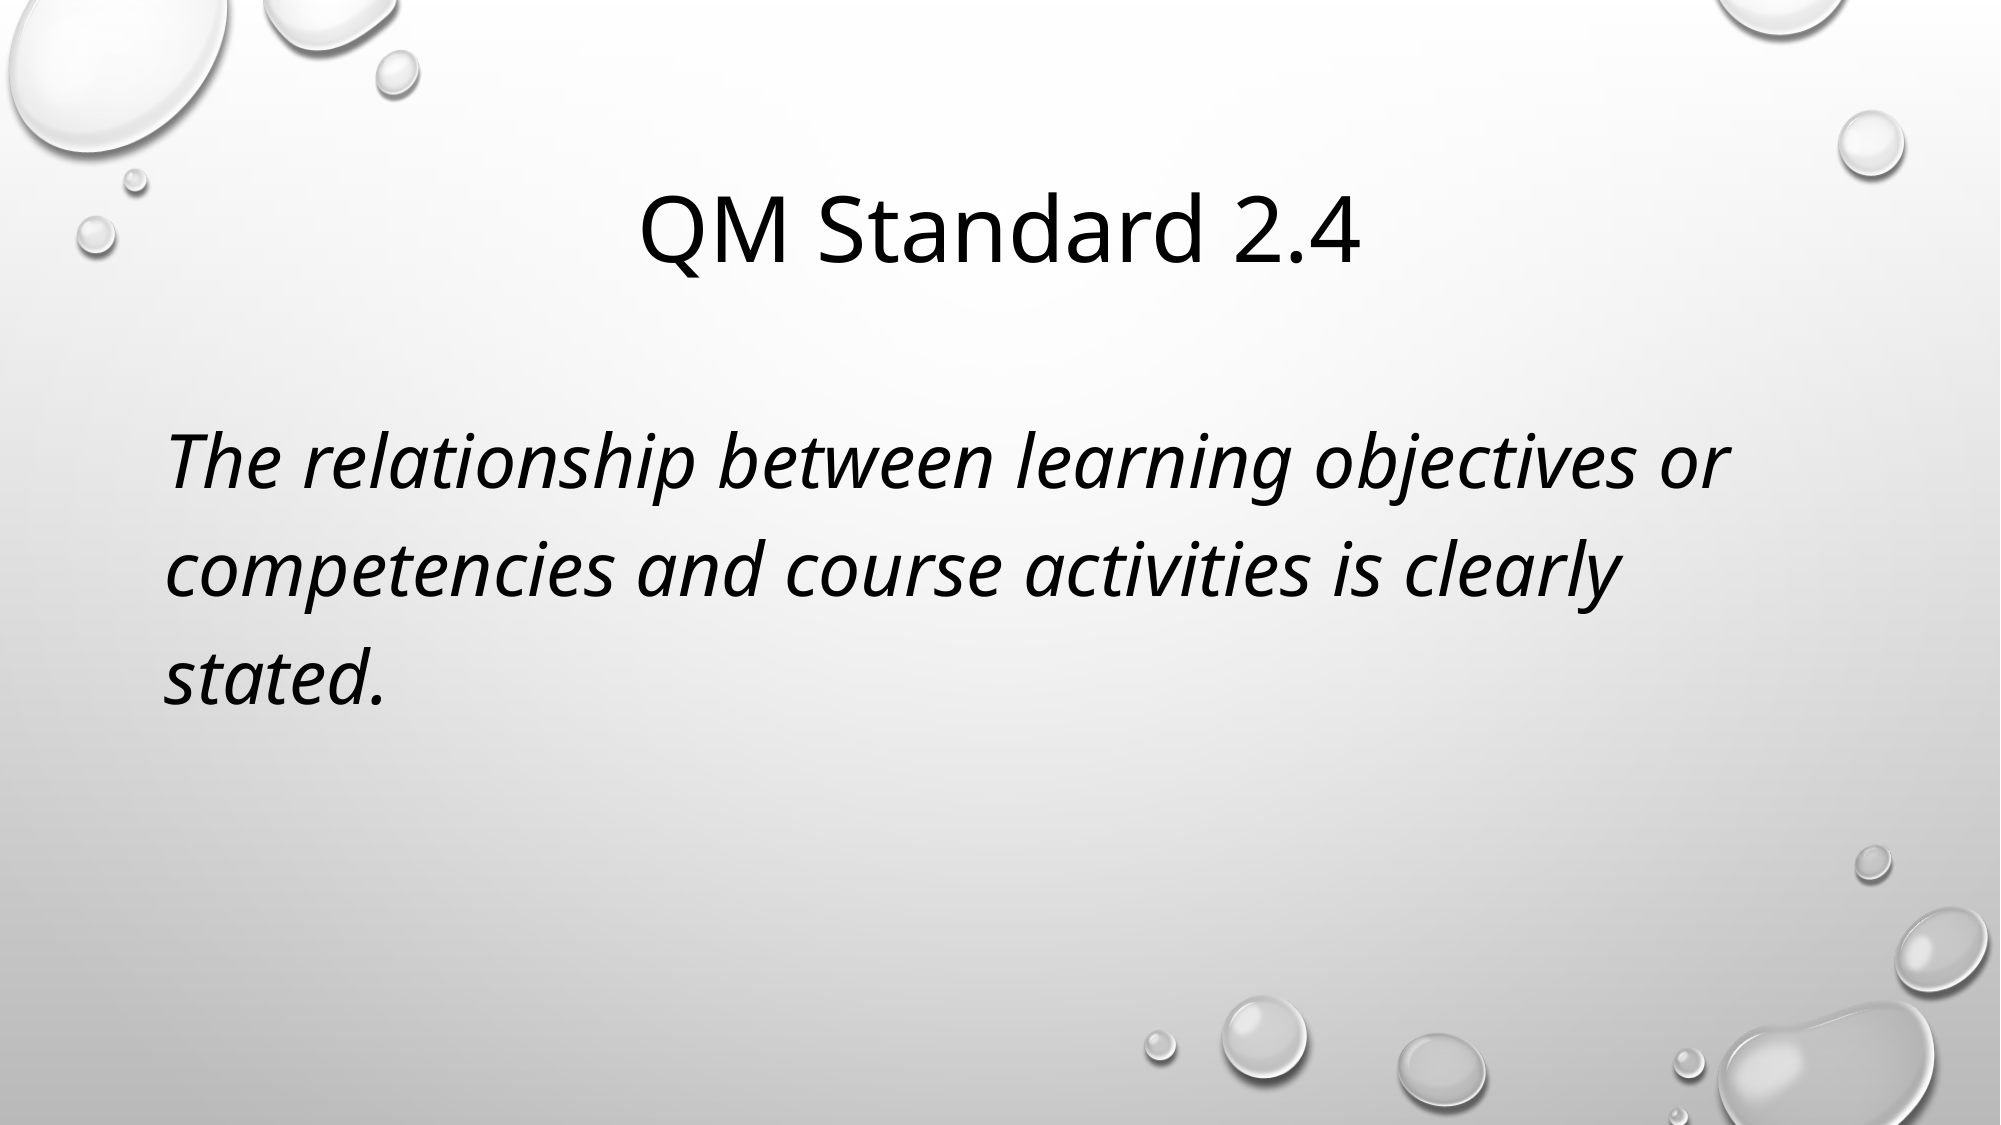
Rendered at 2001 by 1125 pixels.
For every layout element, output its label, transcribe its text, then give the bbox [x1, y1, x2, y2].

list The relationship between learning objectives or competencies and course activities is clearly stated. [149, 388, 1850, 950]
title QM Standard 2.4 [149, 101, 1851, 364]
picture [0, 0, 2000, 1125]
